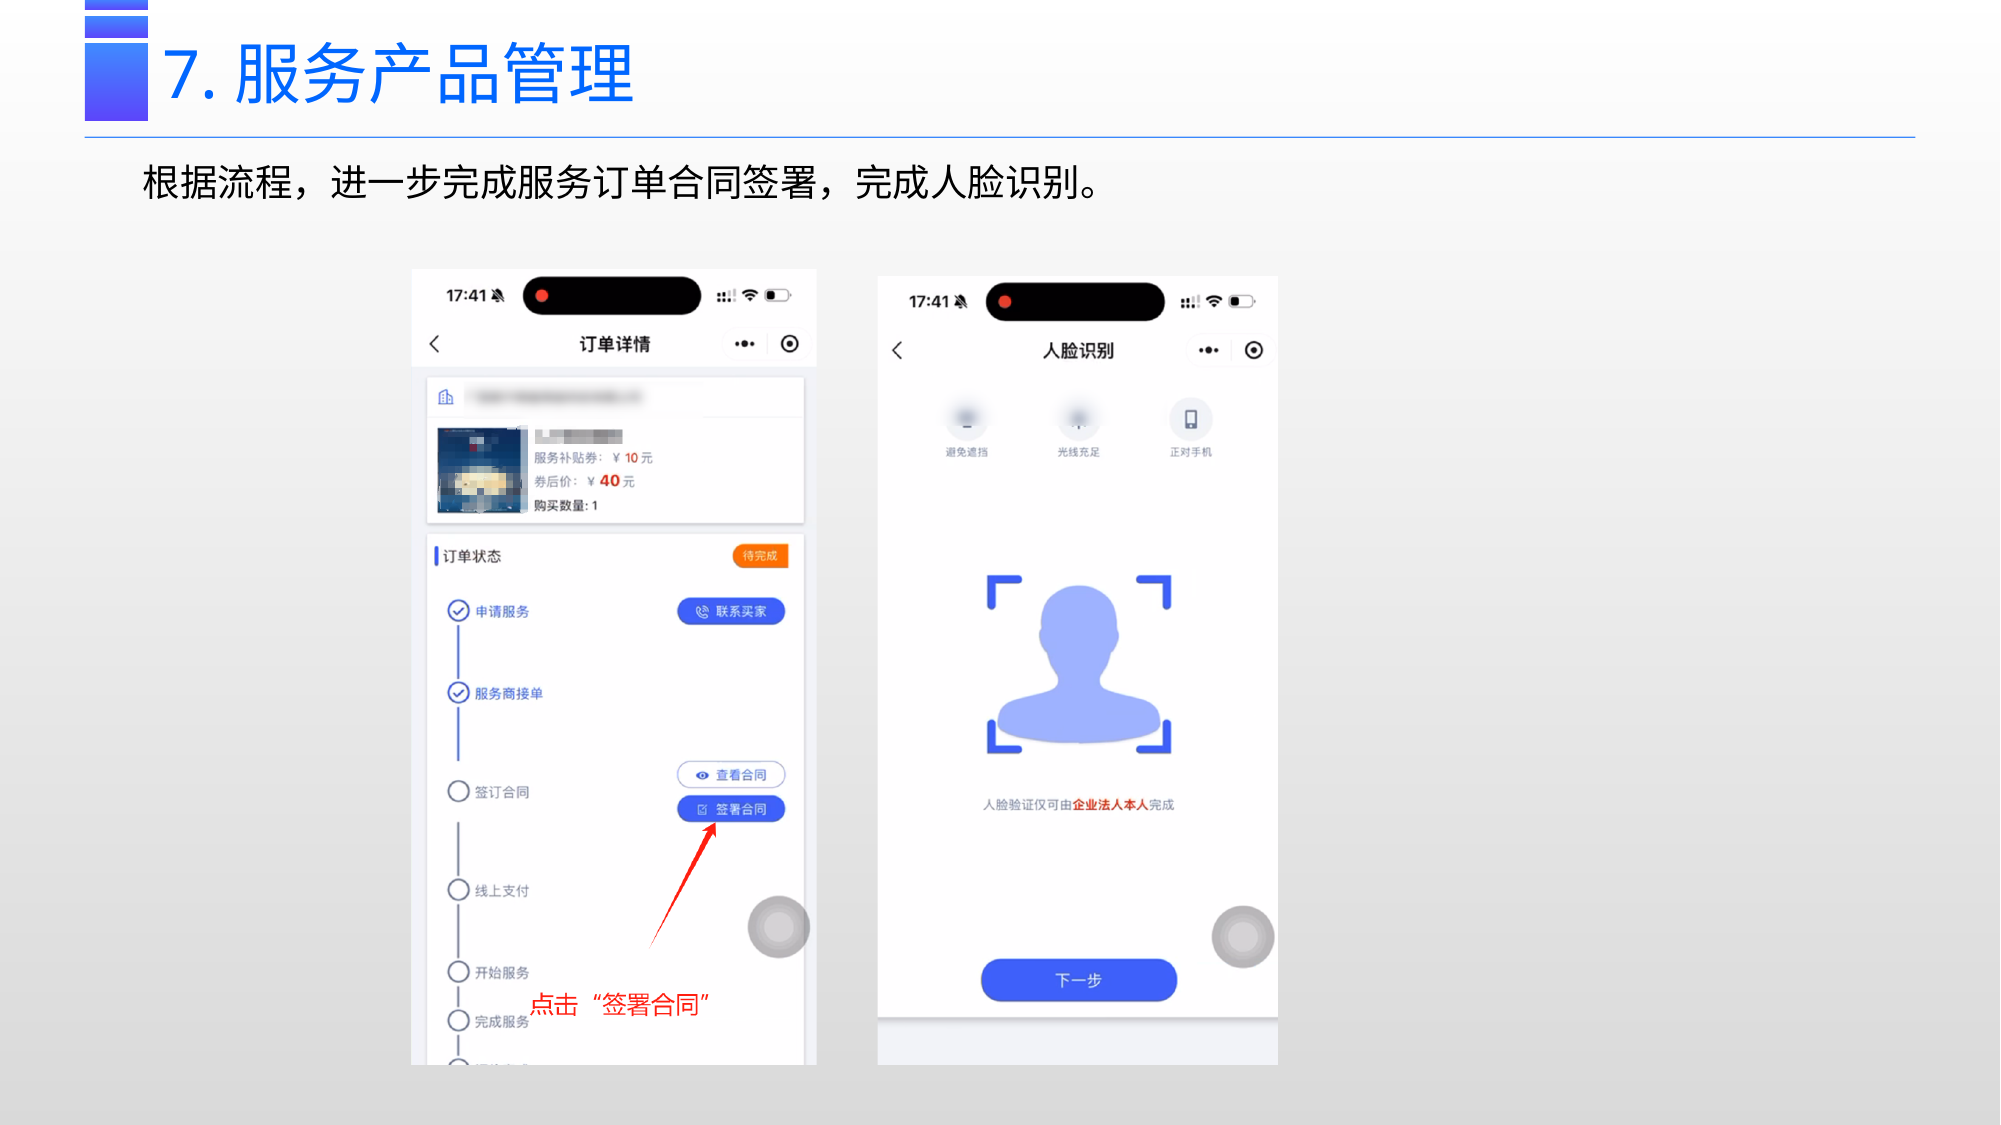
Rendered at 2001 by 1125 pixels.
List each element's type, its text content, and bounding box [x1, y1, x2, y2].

picture [410, 269, 817, 1065]
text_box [84, 0, 1916, 138]
picture [877, 275, 1278, 1065]
text_box 根据流程，进一步完成服务订单合同签署，完成人脸识别。 [84, 152, 1916, 266]
